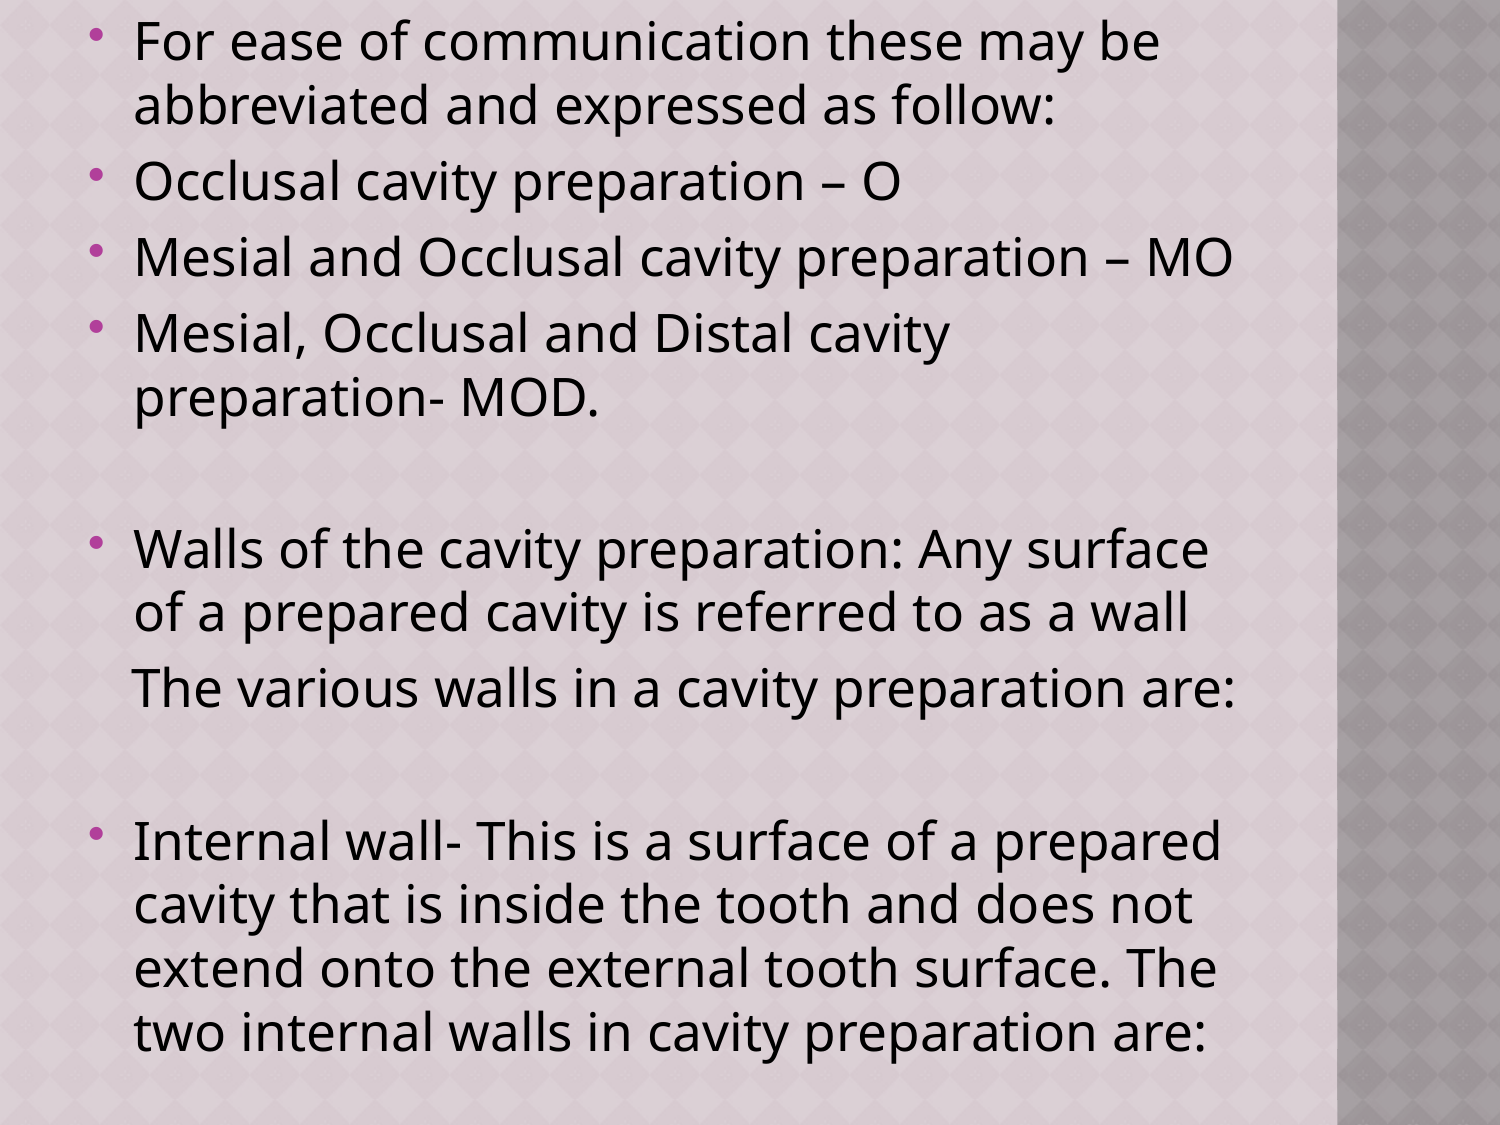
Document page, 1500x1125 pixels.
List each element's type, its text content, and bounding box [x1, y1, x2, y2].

list For ease of communication these may be abbreviated and expressed as follow: Occlusal cavity preparation – O Mesial and Occlusal cavity preparation – MO Mesial, Occlusal and Distal cavity preparation- MOD. Walls of the cavity preparation: Any surface of a prepared cavity is referred to as a wall The various walls in a cavity preparation are: Internal wall- This is a surface of a prepared cavity that is inside the tooth and does not extend onto the external tooth surface. The two internal walls in cavity preparation are: [75, 0, 1263, 1125]
